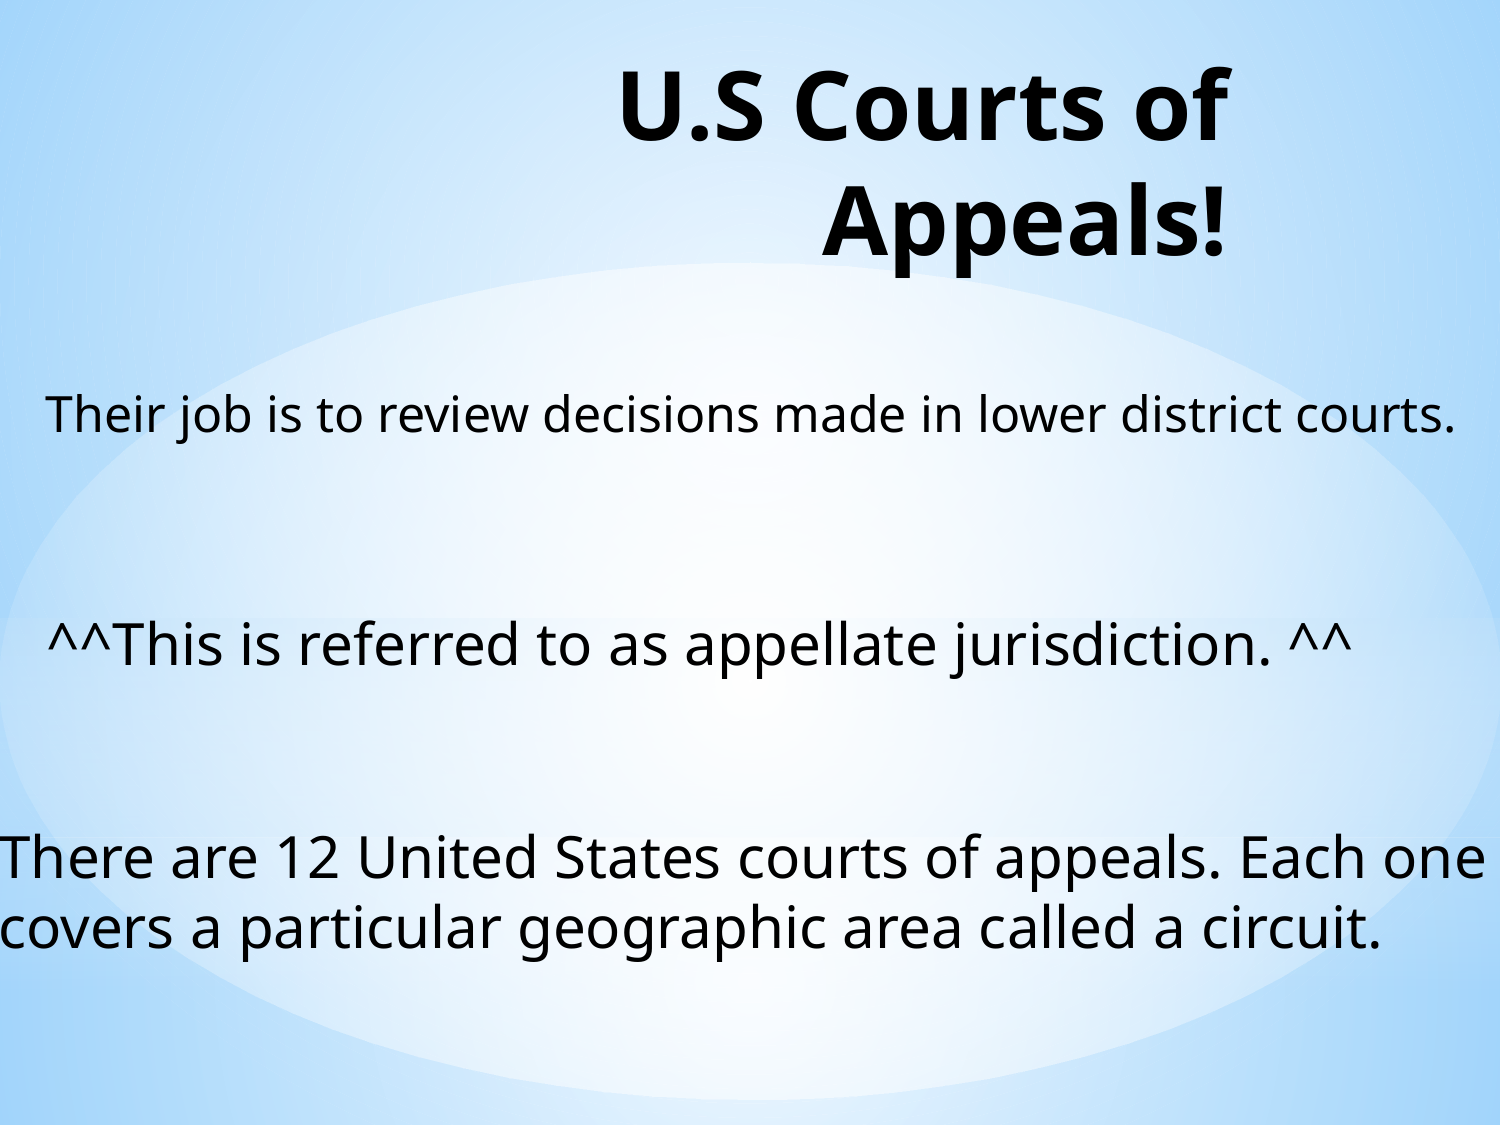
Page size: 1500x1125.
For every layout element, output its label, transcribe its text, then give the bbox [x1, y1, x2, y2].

text_box ^^This is referred to as appellate jurisdiction. ^^ [31, 600, 1370, 685]
text_box There are 12 United States courts of appeals. Each one covers a particular geographic area called a circuit. [0, 812, 1500, 968]
text_box Their job is to review decisions made in lower district courts. [31, 374, 1473, 450]
title U.S Courts of Appeals! [174, 37, 1244, 225]
